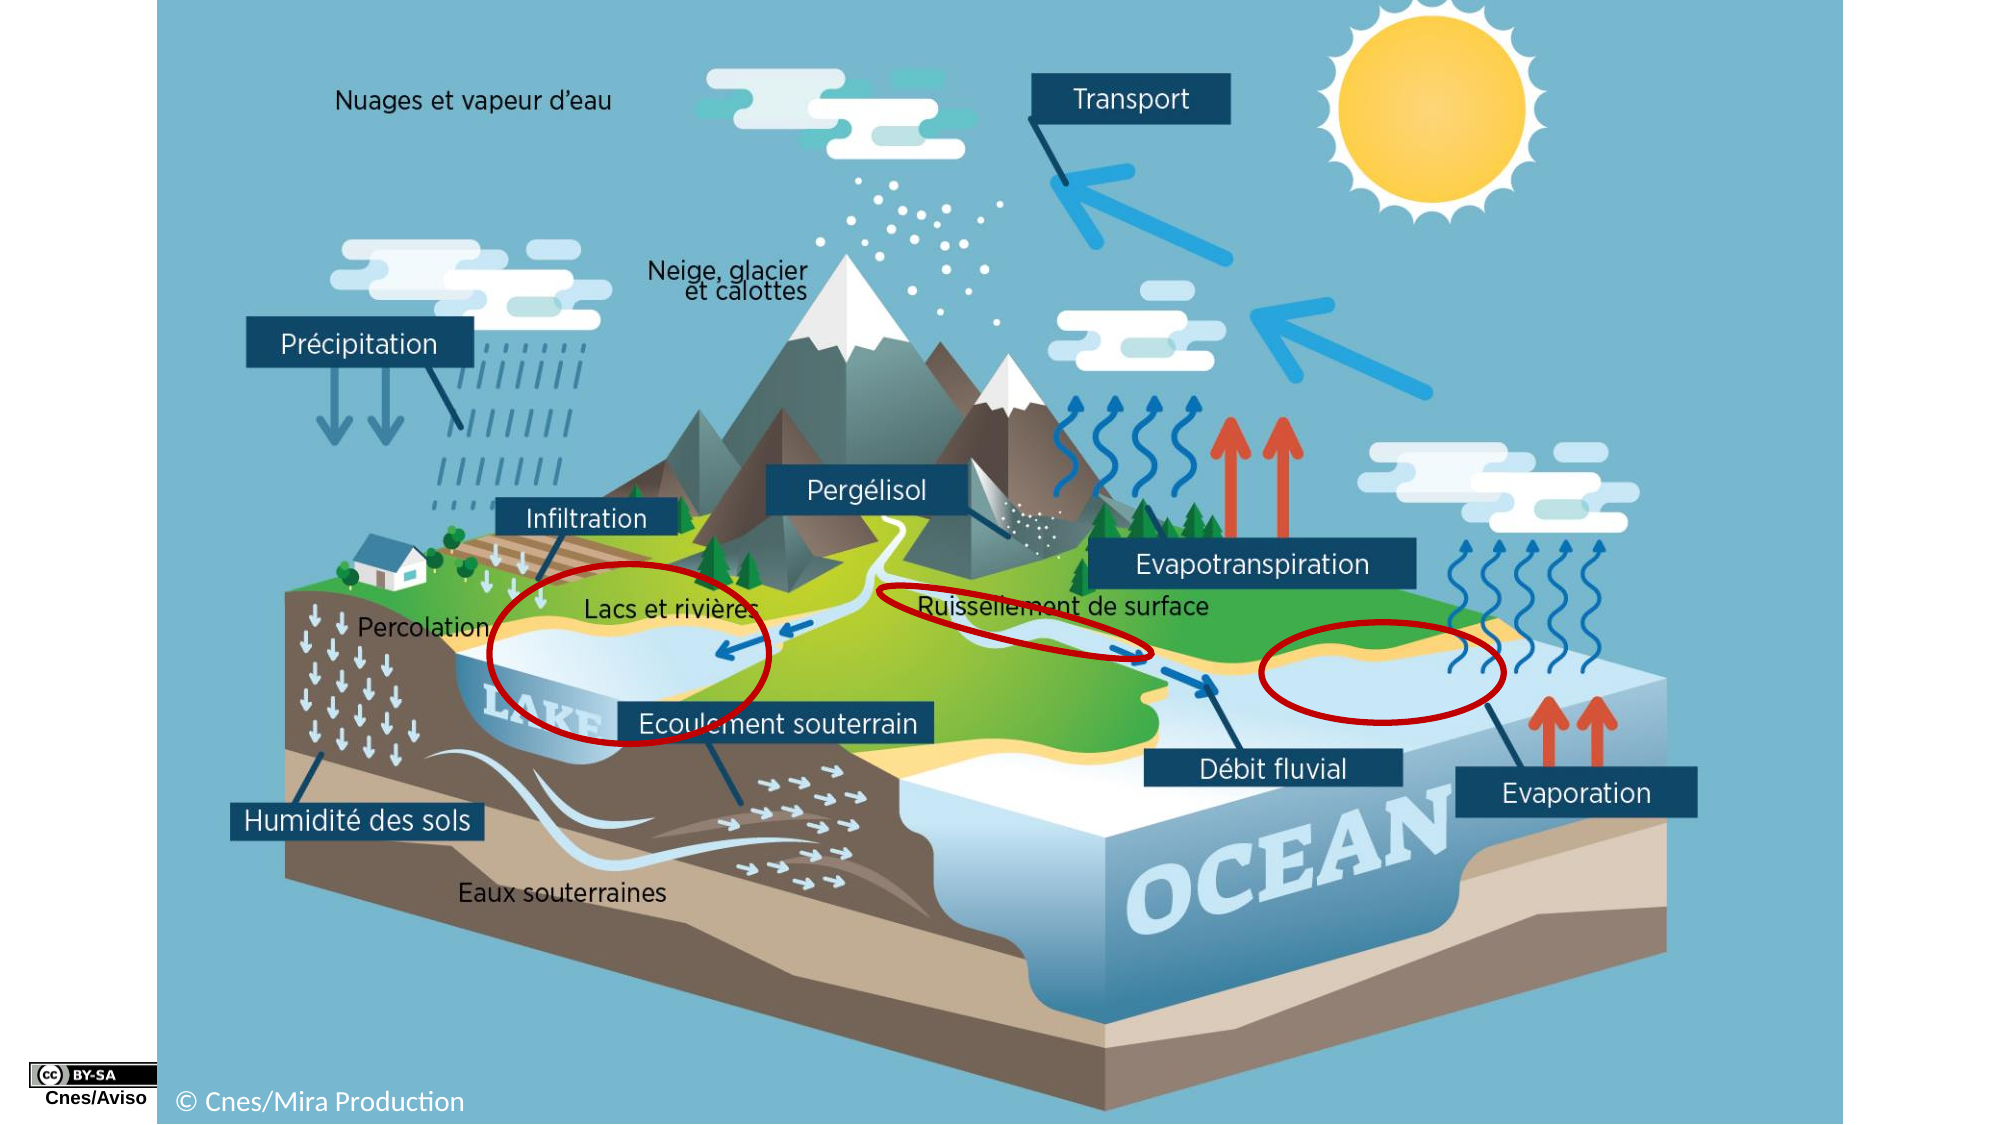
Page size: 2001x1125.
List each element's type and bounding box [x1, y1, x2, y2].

picture [29, 1062, 157, 1088]
text_box [157, 0, 1843, 1125]
